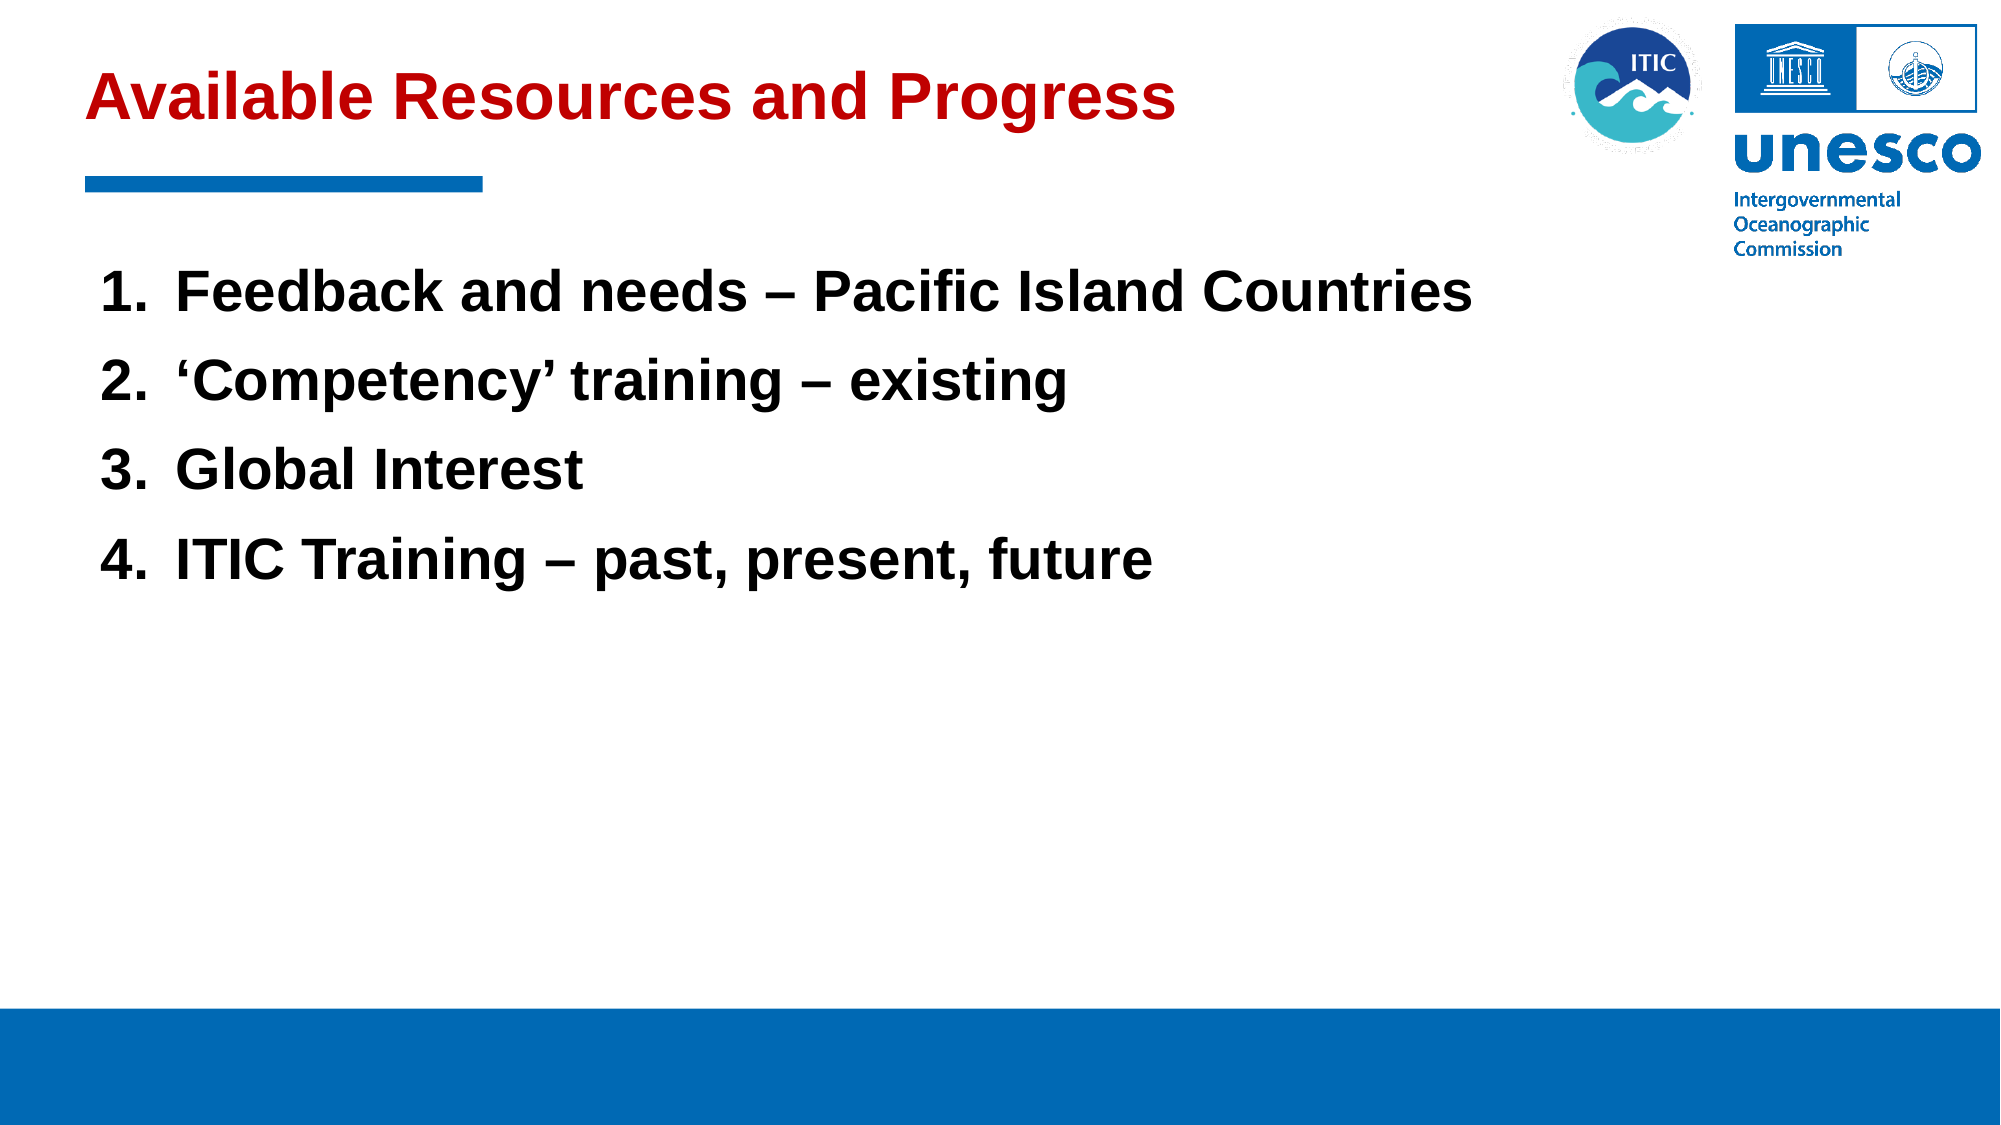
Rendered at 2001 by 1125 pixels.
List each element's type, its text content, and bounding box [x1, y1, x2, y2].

picture [1734, 24, 1981, 256]
title Available Resources and Progress [69, 11, 1795, 185]
picture [1560, 11, 1706, 158]
list Feedback and needs – Pacific Island Countries ‘Competency’ training – existing Global Interest ITIC Training – past, present, future [85, 238, 1973, 999]
